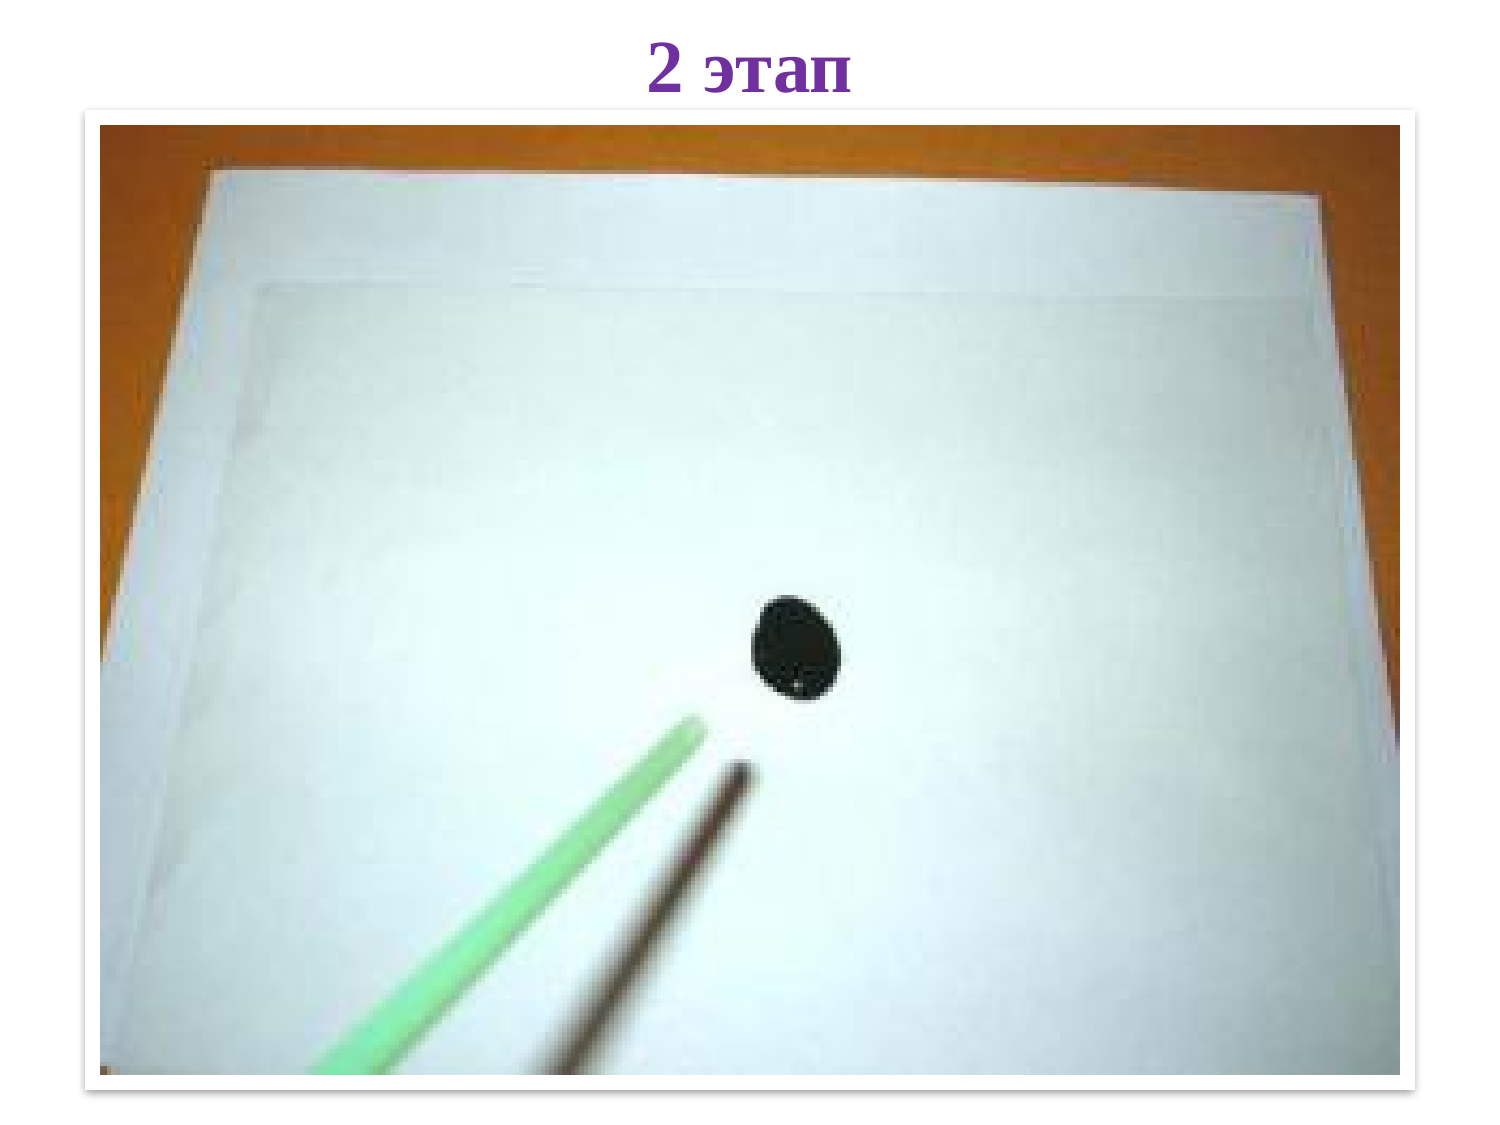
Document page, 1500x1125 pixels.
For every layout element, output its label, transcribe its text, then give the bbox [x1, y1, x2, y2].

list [99, 124, 1401, 1076]
title 2 этап [75, 0, 1425, 125]
